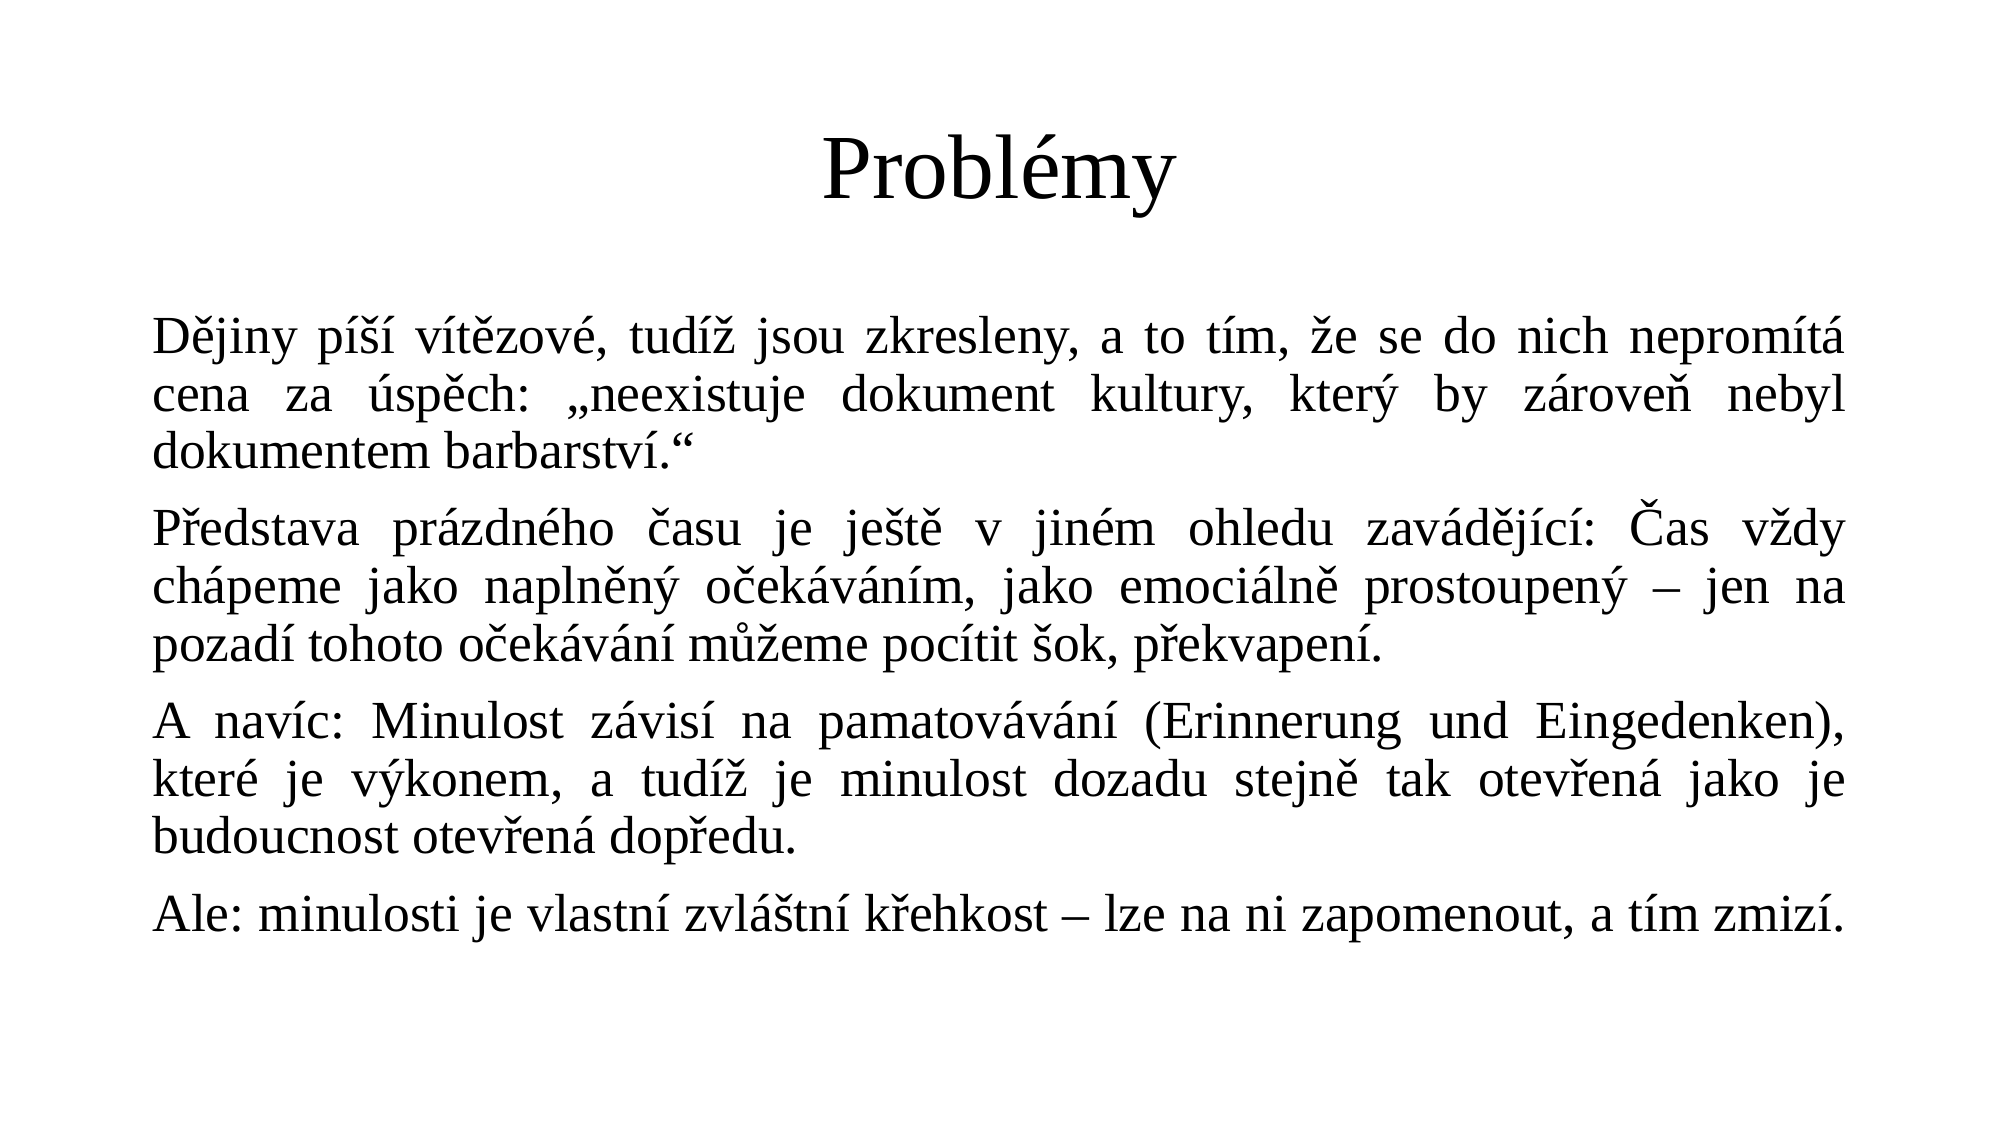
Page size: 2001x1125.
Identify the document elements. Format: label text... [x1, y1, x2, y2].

list Dějiny píší vítězové, tudíž jsou zkresleny, a to tím, že se do nich nepromítá cena za úspěch: „neexistuje dokument kultury, který by zároveň nebyl dokumentem barbarství.“ Představa prázdného času je ještě v jiném ohledu zavádějící: Čas vždy chápeme jako naplněný očekáváním, jako emociálně prostoupený – jen na pozadí tohoto očekávání můžeme pocítit šok, překvapení. A navíc: Minulost závisí na pamatovávání (Erinnerung und Eingedenken), které je výkonem, a tudíž je minulost dozadu stejně tak otevřená jako je budoucnost otevřená dopředu. Ale: minulosti je vlastní zvláštní křehkost – lze na ni zapomenout, a tím zmizí. [137, 299, 1863, 1014]
title Problémy [137, 59, 1863, 278]
